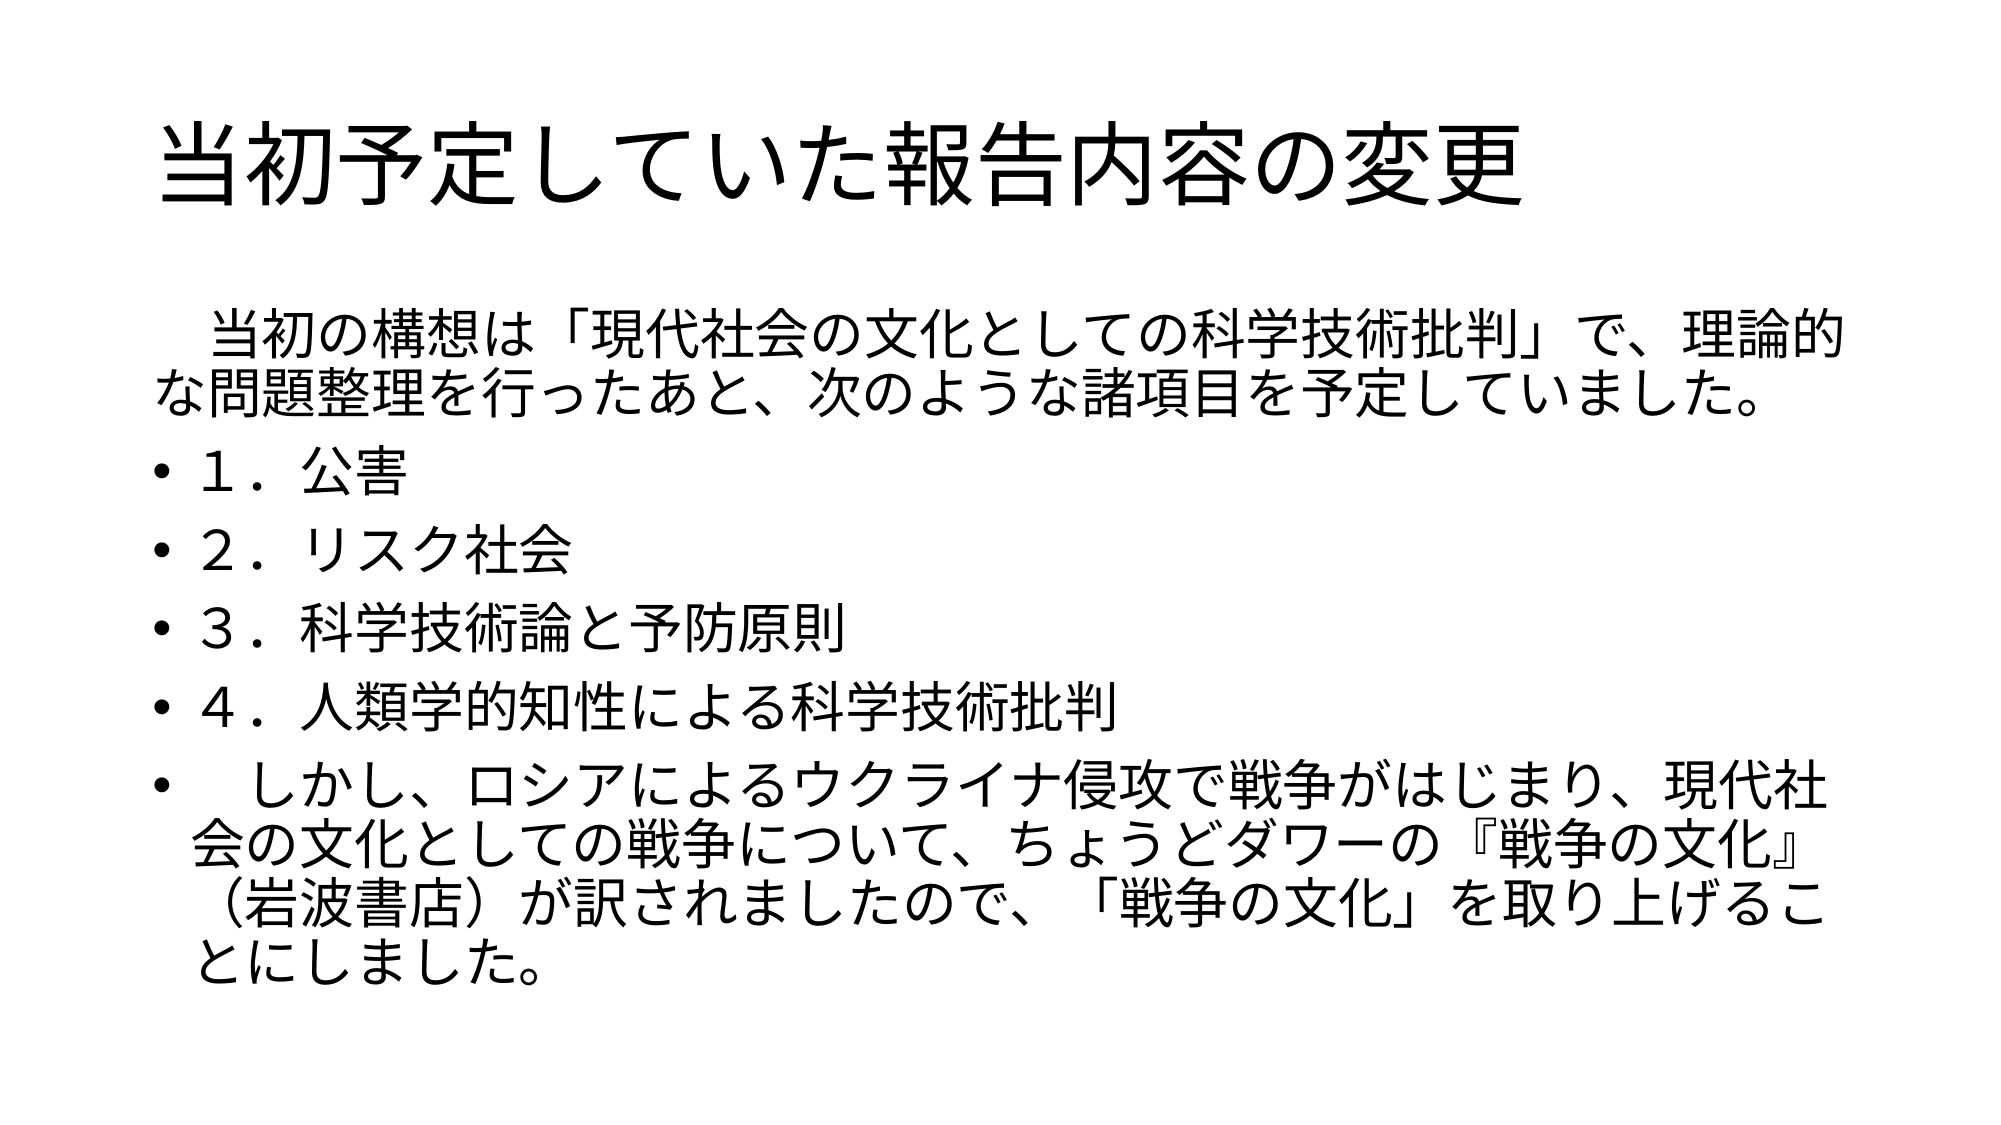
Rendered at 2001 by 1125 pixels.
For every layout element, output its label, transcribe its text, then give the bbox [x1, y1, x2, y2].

list 当初の構想は「現代社会の文化としての科学技術批判」で、理論的な問題整理を行ったあと、次のような諸項目を予定していました。 １．公害 ２．リスク社会 ３．科学技術論と予防原則 ４．人類学的知性による科学技術批判 しかし、ロシアによるウクライナ侵攻で戦争がはじまり、現代社会の文化としての戦争について、ちょうどダワーの『戦争の文化』（岩波書店）が訳されましたので、「戦争の文化」を取り上げることにしました。 [137, 299, 1863, 1014]
title 当初予定していた報告内容の変更 [137, 59, 1863, 278]
